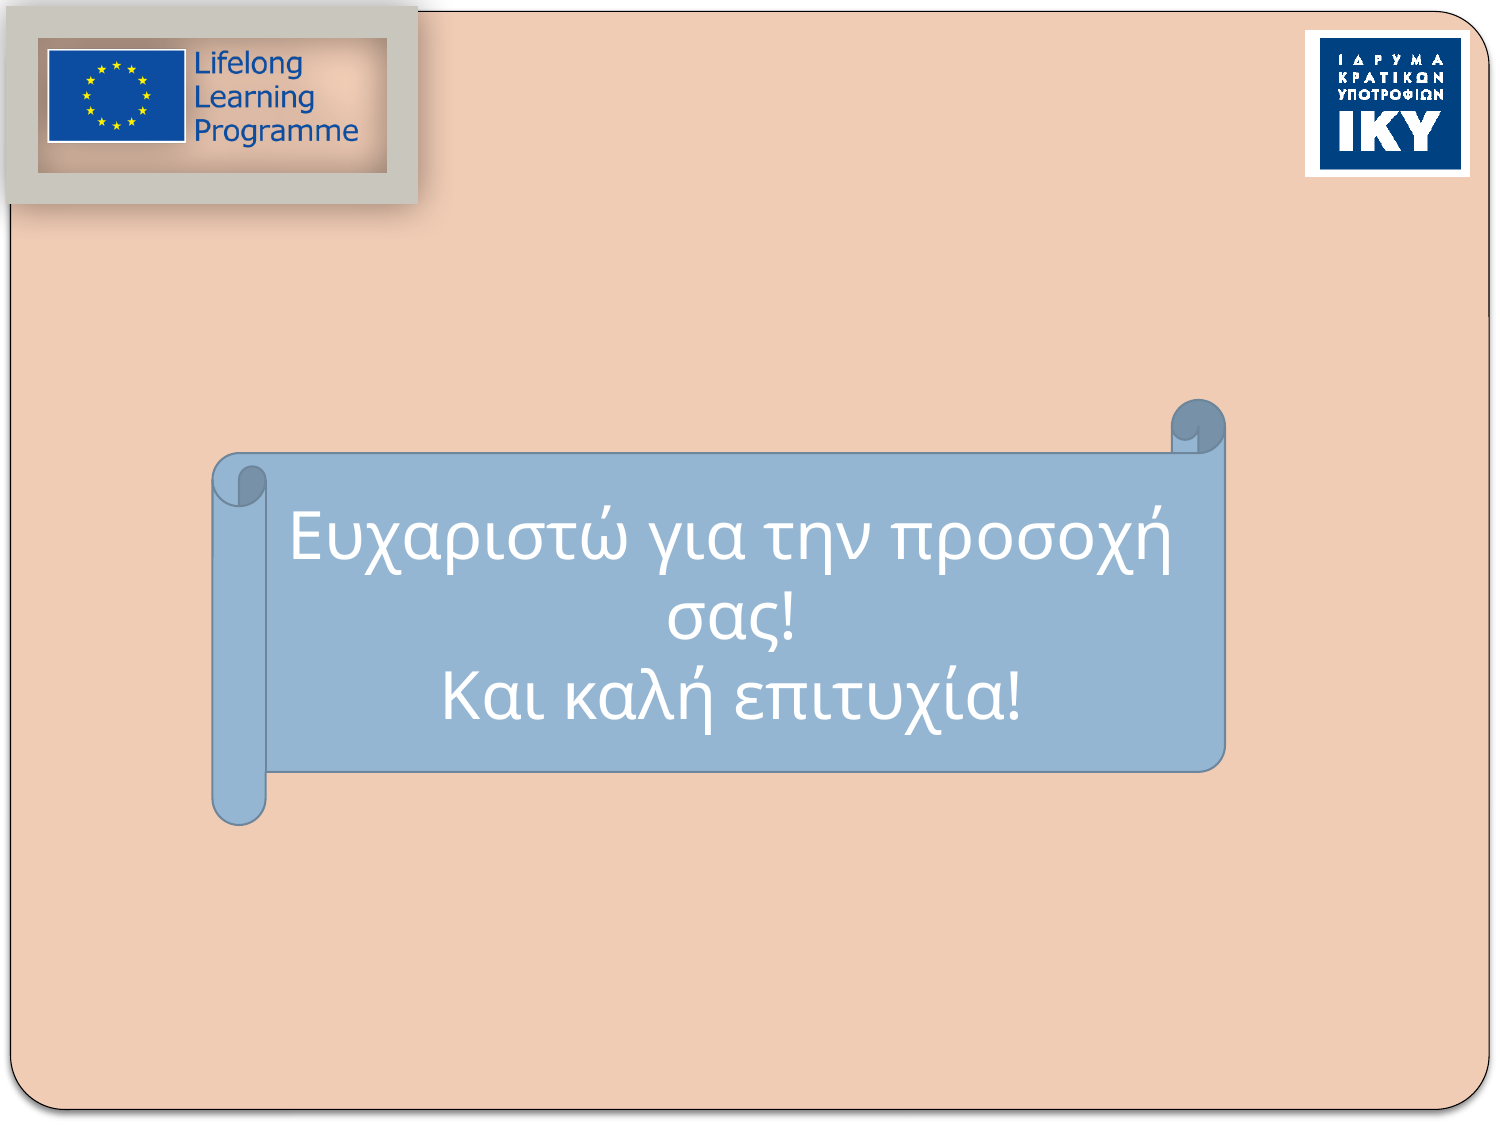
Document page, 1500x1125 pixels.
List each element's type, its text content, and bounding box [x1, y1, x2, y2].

text_box Ευχαριστώ για την προσοχή σας! Και καλή επιτυχία! [211, 398, 1227, 827]
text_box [1304, 30, 1470, 178]
picture [37, 37, 388, 174]
